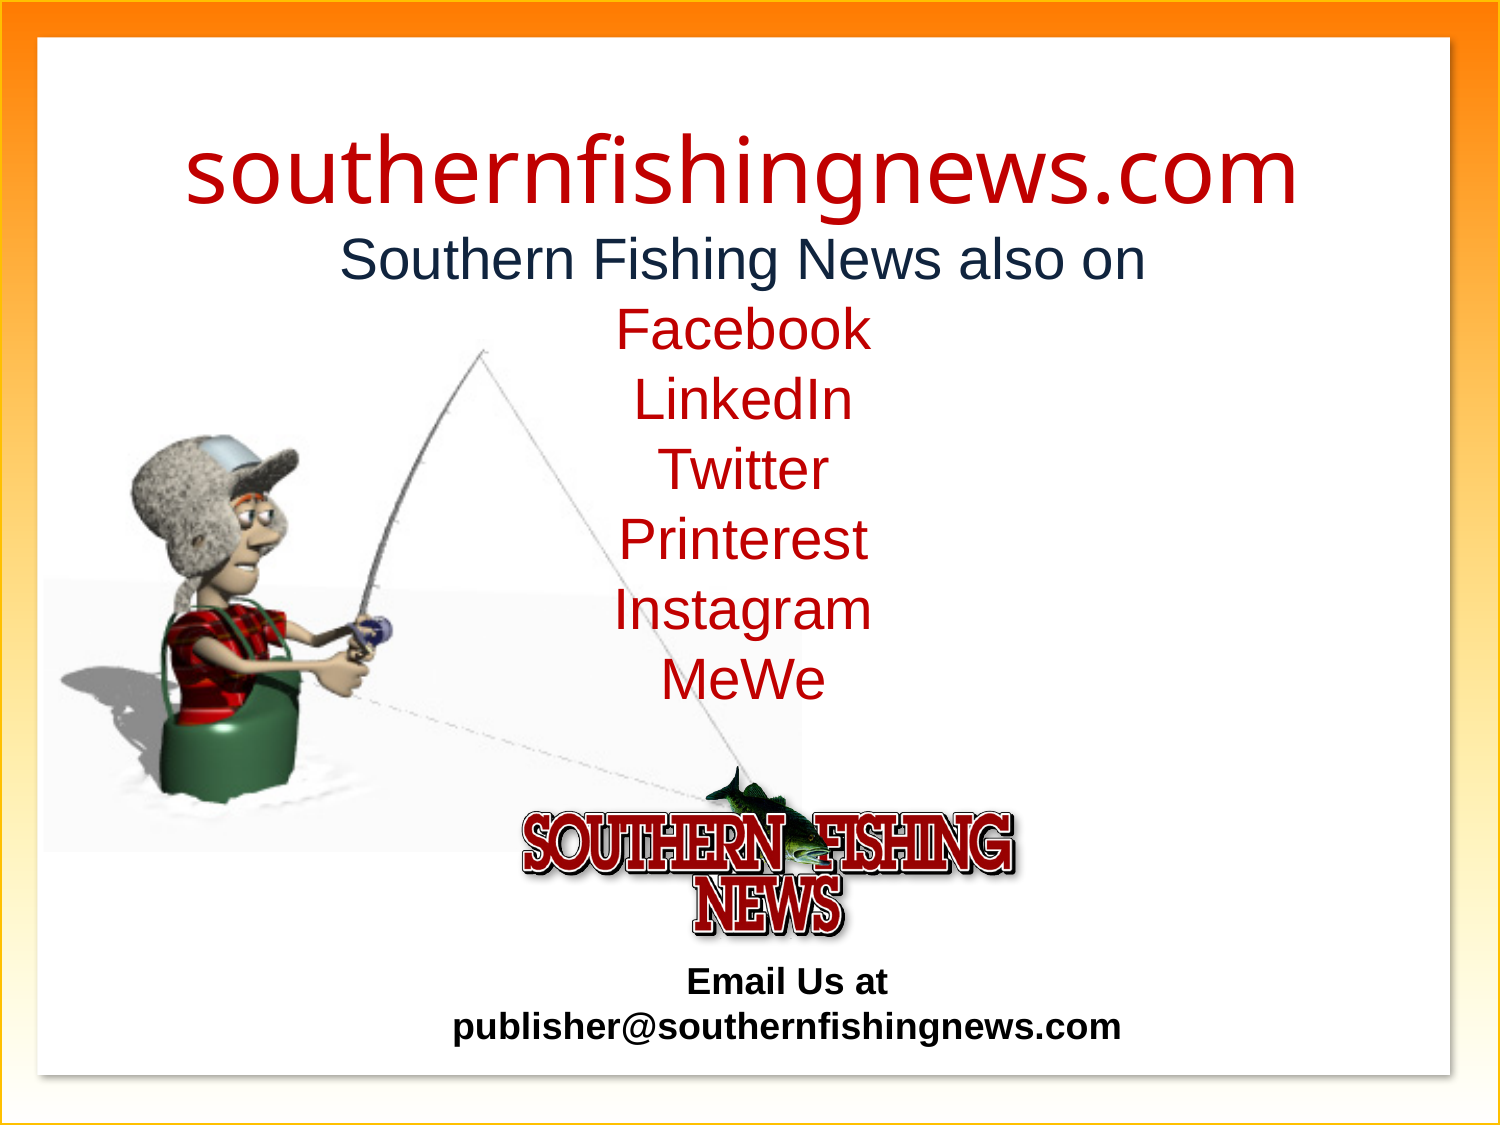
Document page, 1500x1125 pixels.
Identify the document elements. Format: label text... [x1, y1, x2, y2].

text_box [35, 35, 1452, 1077]
text_box Email Us at publisher@southernfishingnews.com [374, 949, 1200, 1055]
text_box southernfishingnews.com Southern Fishing News also on Facebook LinkedIn Twitter Printerest Instagram MeWe [37, 103, 1450, 719]
text_box [0, 0, 1500, 1125]
picture [43, 339, 1026, 941]
